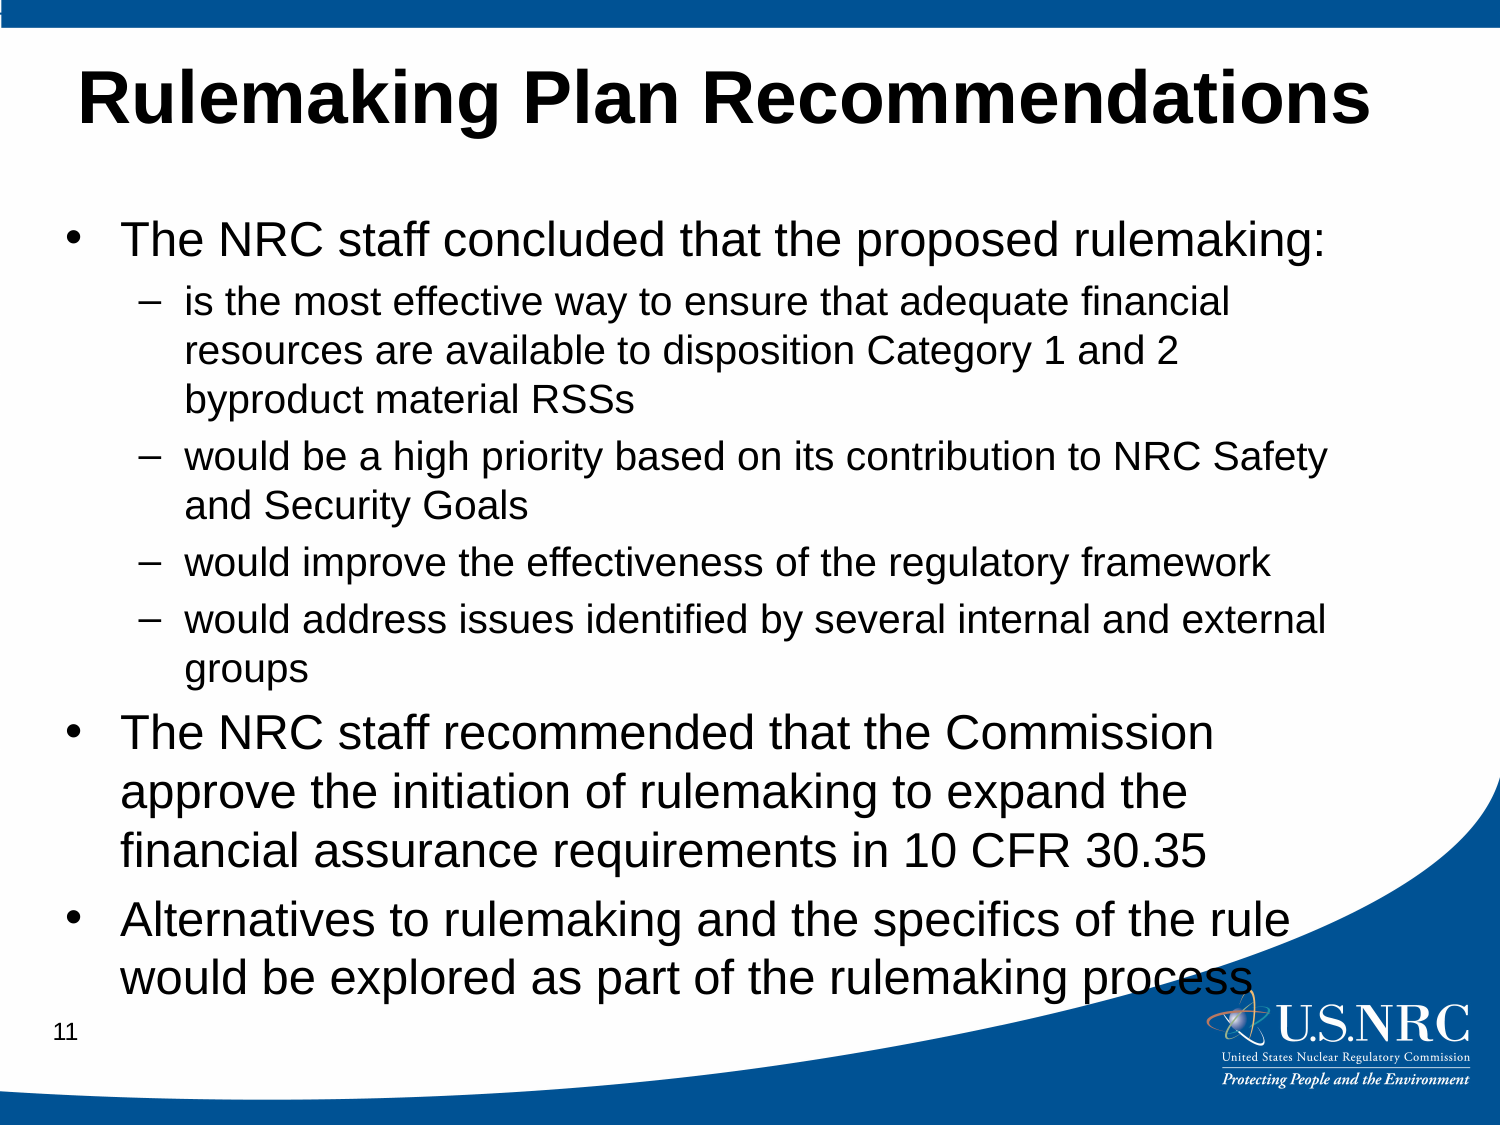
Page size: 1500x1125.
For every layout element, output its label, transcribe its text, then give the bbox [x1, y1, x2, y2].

text_box 11 [37, 999, 388, 1060]
list The NRC staff concluded that the proposed rulemaking: is the most effective way to ensure that adequate financial resources are available to disposition Category 1 and 2 byproduct material RSSs would be a high priority based on its contribution to NRC Safety and Security Goals would improve the effectiveness of the regulatory framework would address issues identified by several internal and external groups The NRC staff recommended that the Commission approve the initiation of rulemaking to expand the financial assurance requirements in 10 CFR 30.35 Alternatives to rulemaking and the specifics of the rule would be explored as part of the rulemaking process [50, 200, 1375, 1018]
picture [0, 0, 1500, 1125]
slide_number 11 [1074, 1042, 1425, 1103]
text_box Rulemaking Plan Recommendations [62, 0, 1413, 187]
